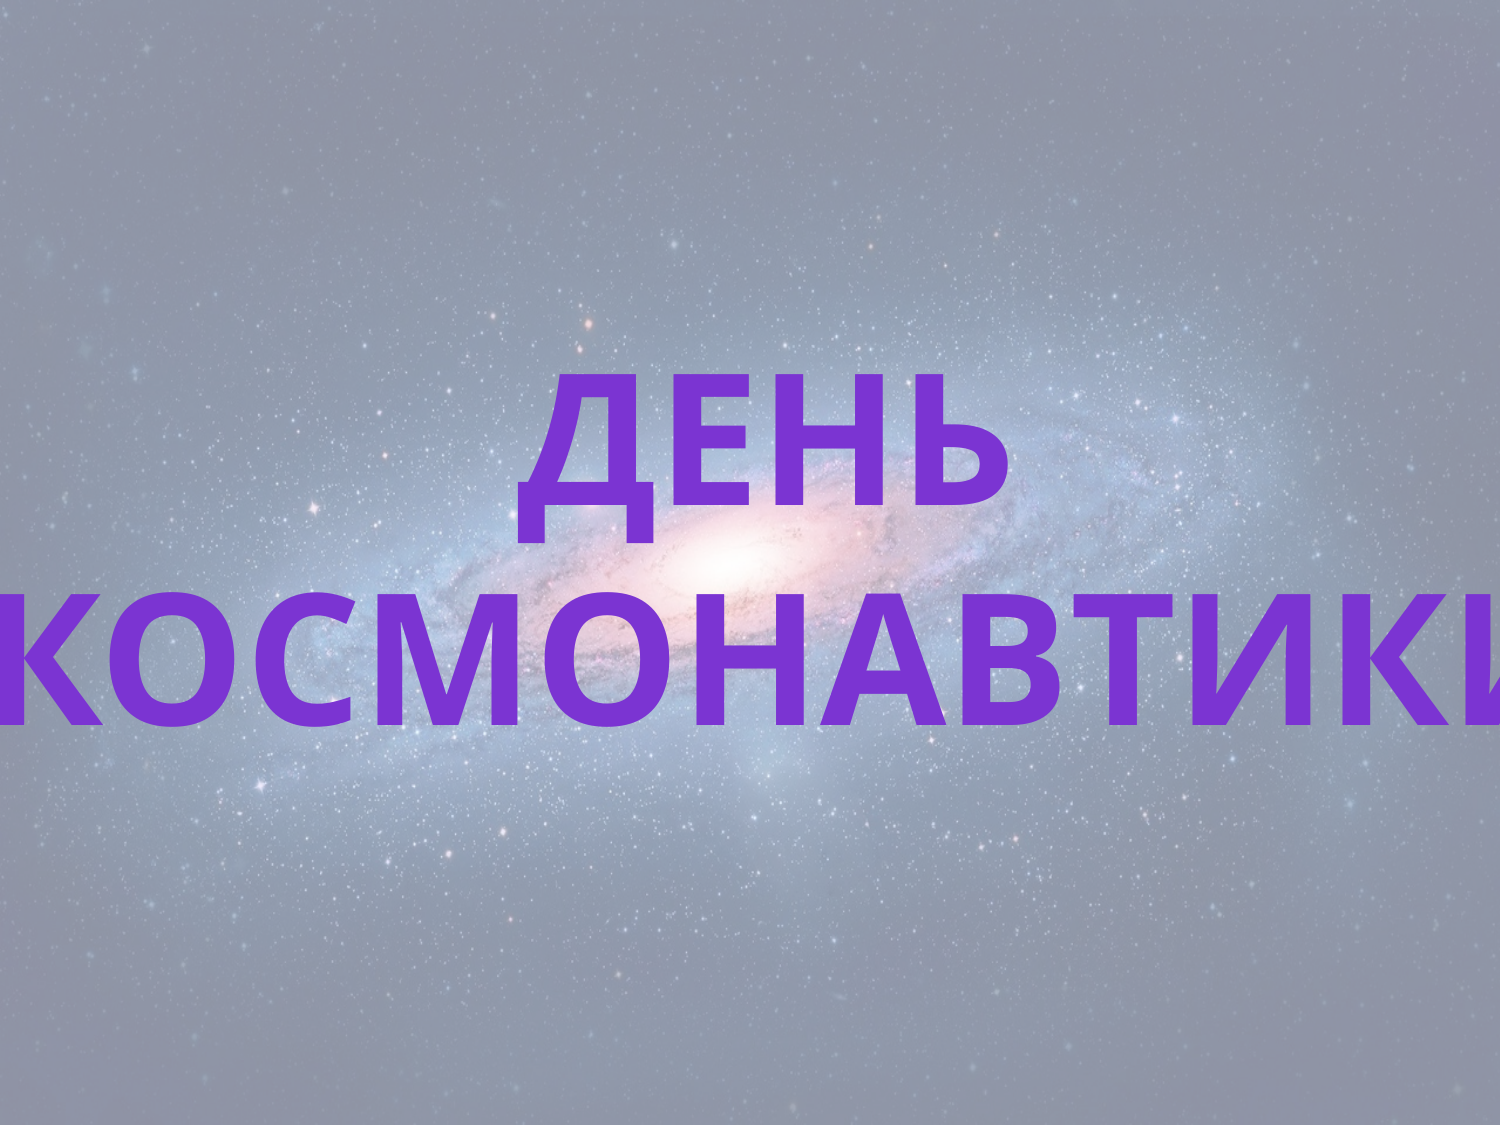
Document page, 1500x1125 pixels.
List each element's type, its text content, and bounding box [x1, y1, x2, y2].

text_box День космонавтики [0, 314, 1500, 770]
